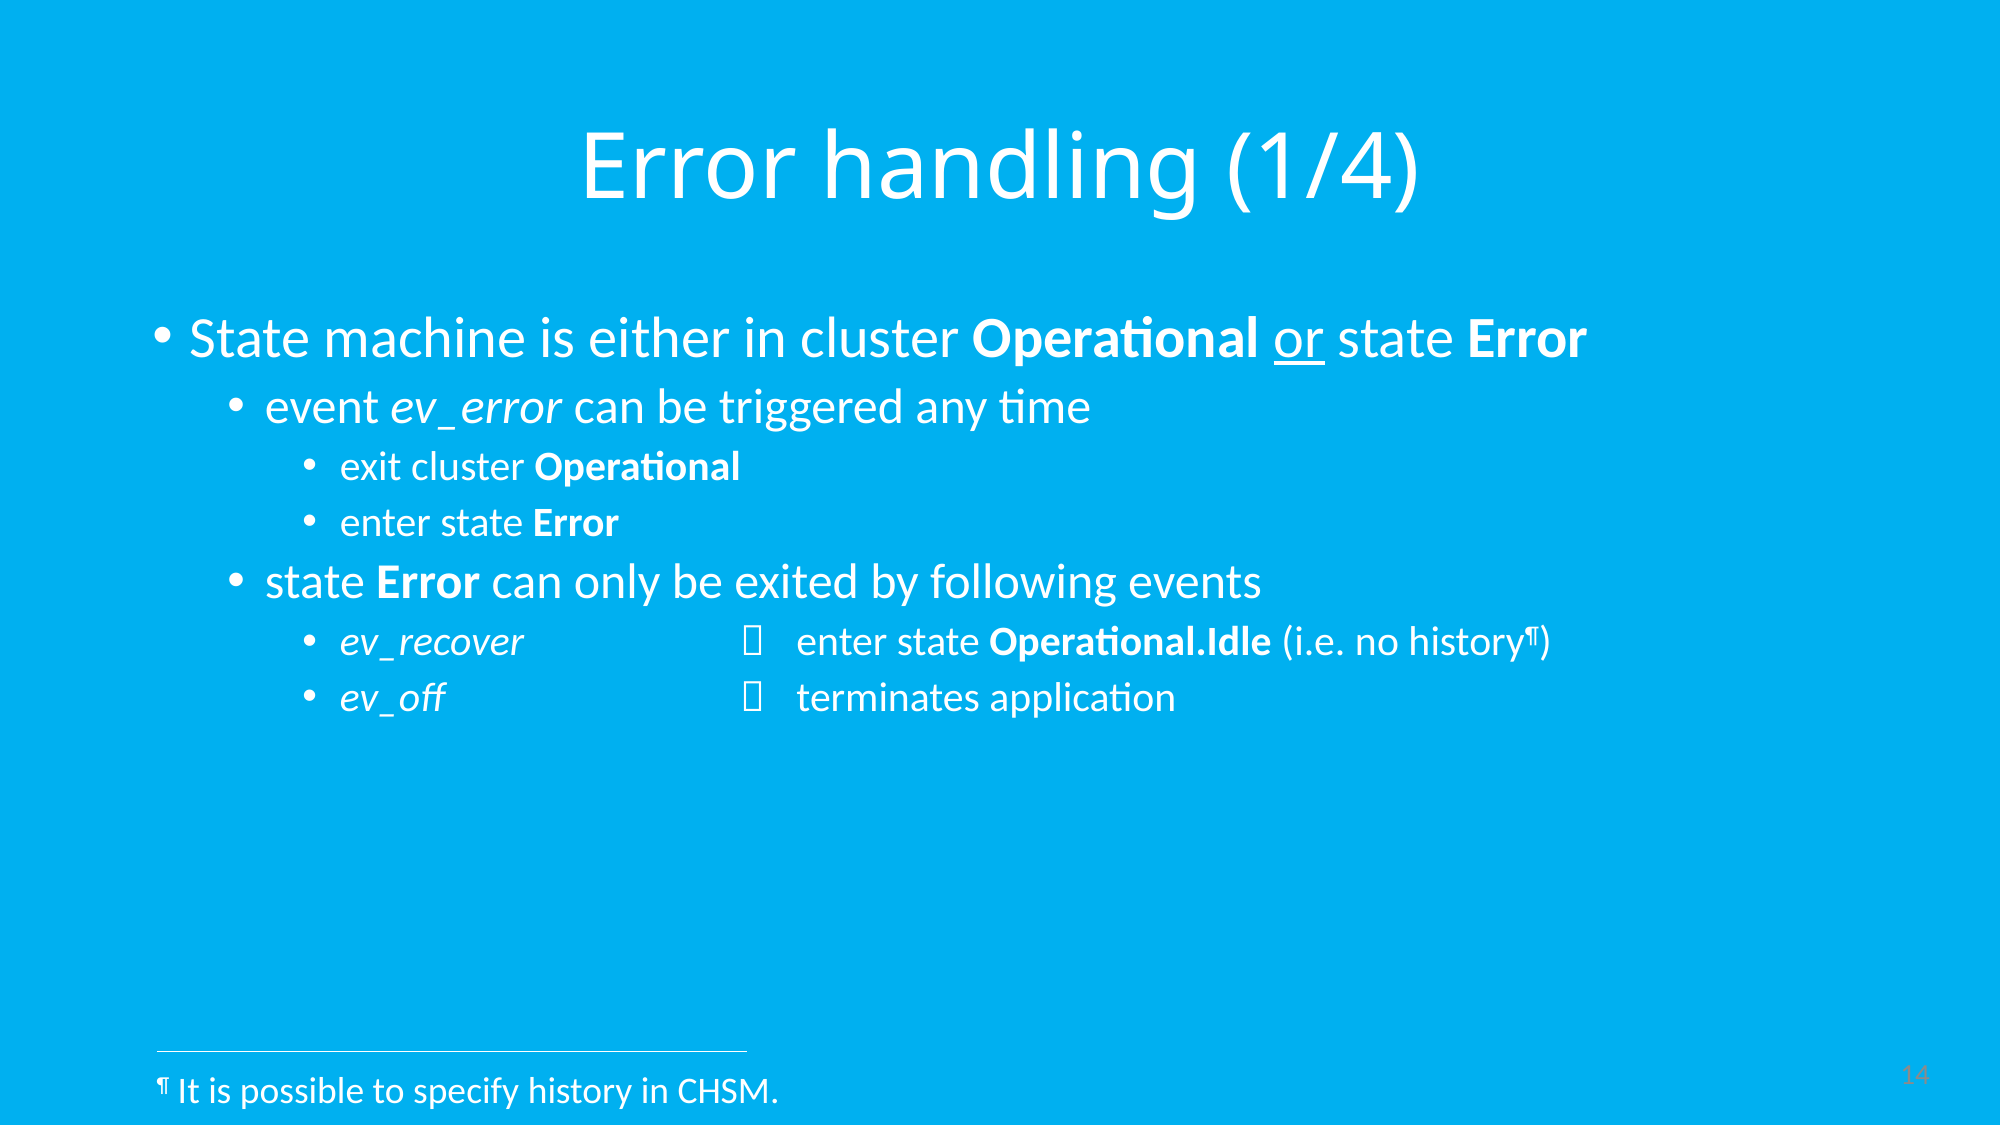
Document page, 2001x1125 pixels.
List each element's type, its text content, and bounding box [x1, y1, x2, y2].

text_box ¶ It is possible to specify history in CHSM. [141, 1058, 796, 1119]
list State machine is either in cluster Operational or state Error event ev_error can be triggered any time exit cluster Operational enter state Error state Error can only be exited by following events ev_recover  enter state Operational.Idle (i.e. no history¶) ev_off  terminates application [137, 299, 1863, 1014]
title Error handling (1/4) [137, 59, 1863, 278]
slide_number 14 [1494, 1042, 1945, 1103]
